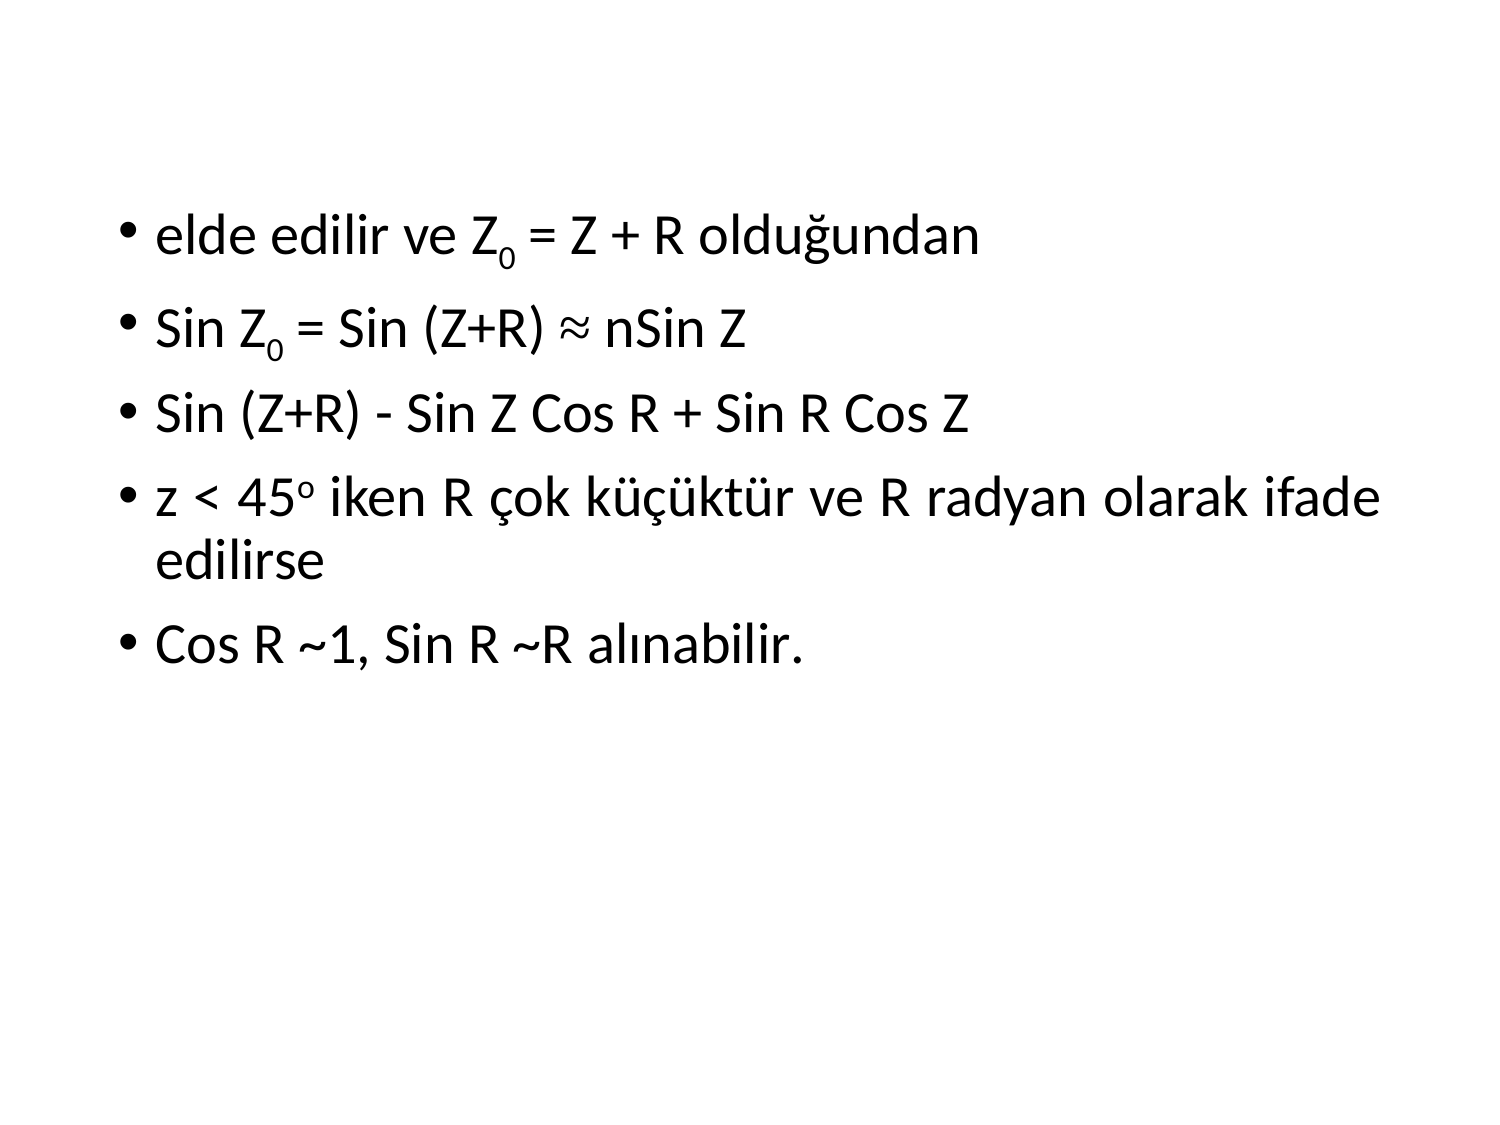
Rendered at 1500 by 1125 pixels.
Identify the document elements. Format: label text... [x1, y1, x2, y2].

list elde edilir ve Z0 = Z + R olduğundan Sin Z0 = Sin (Z+R) ≈ nSin Z Sin (Z+R) - Sin Z Cos R + Sin R Cos Z z < 45o iken R çok küçüktür ve R radyan olarak ifade edilirse Cos R ~1, Sin R ~R alınabilir. [103, 189, 1397, 915]
